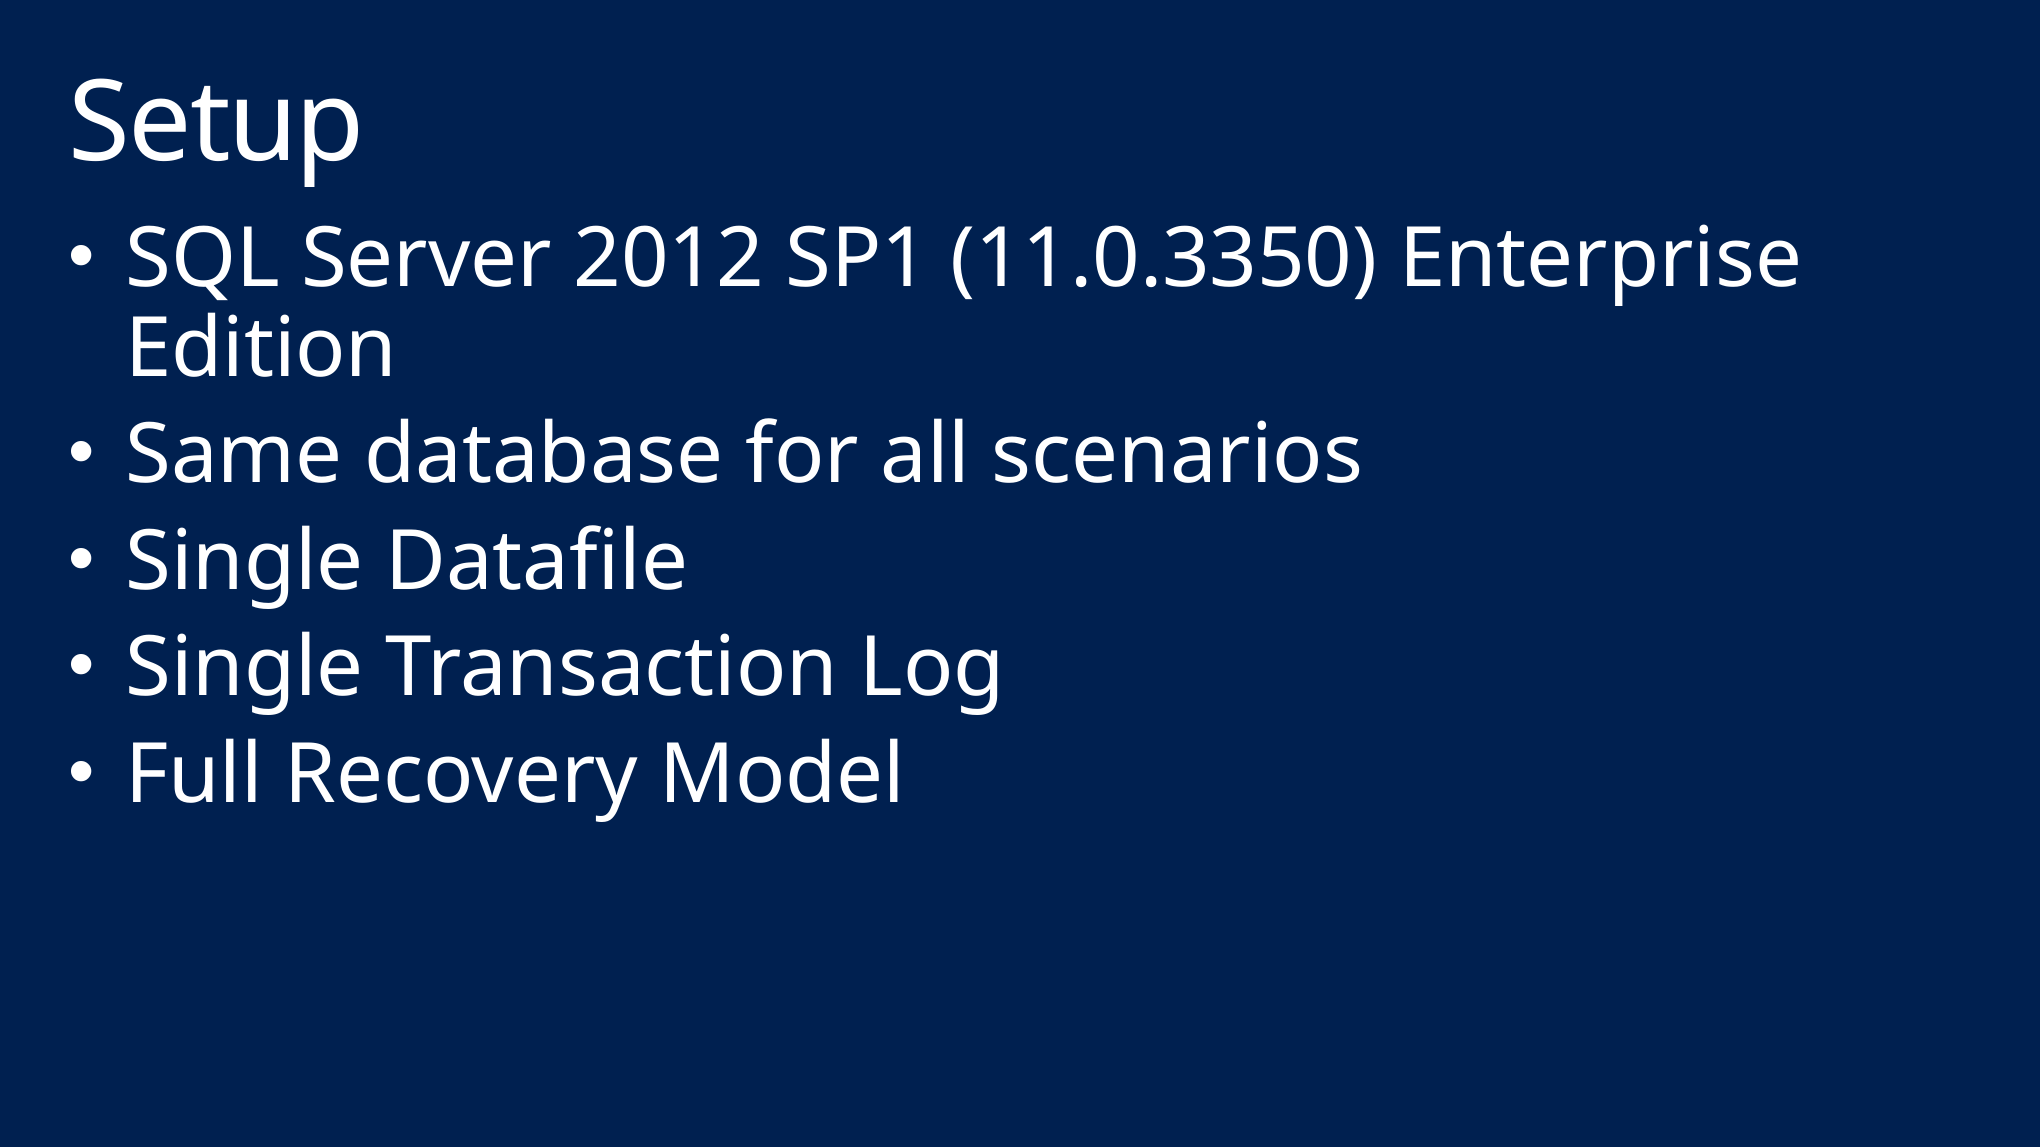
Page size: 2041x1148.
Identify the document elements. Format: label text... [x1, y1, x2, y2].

title Setup [45, 48, 1996, 199]
list SQL Server 2012 SP1 (11.0.3350) Enterprise Edition Same database for all scenarios Single Datafile Single Transaction Log Full Recovery Model [45, 199, 1996, 765]
